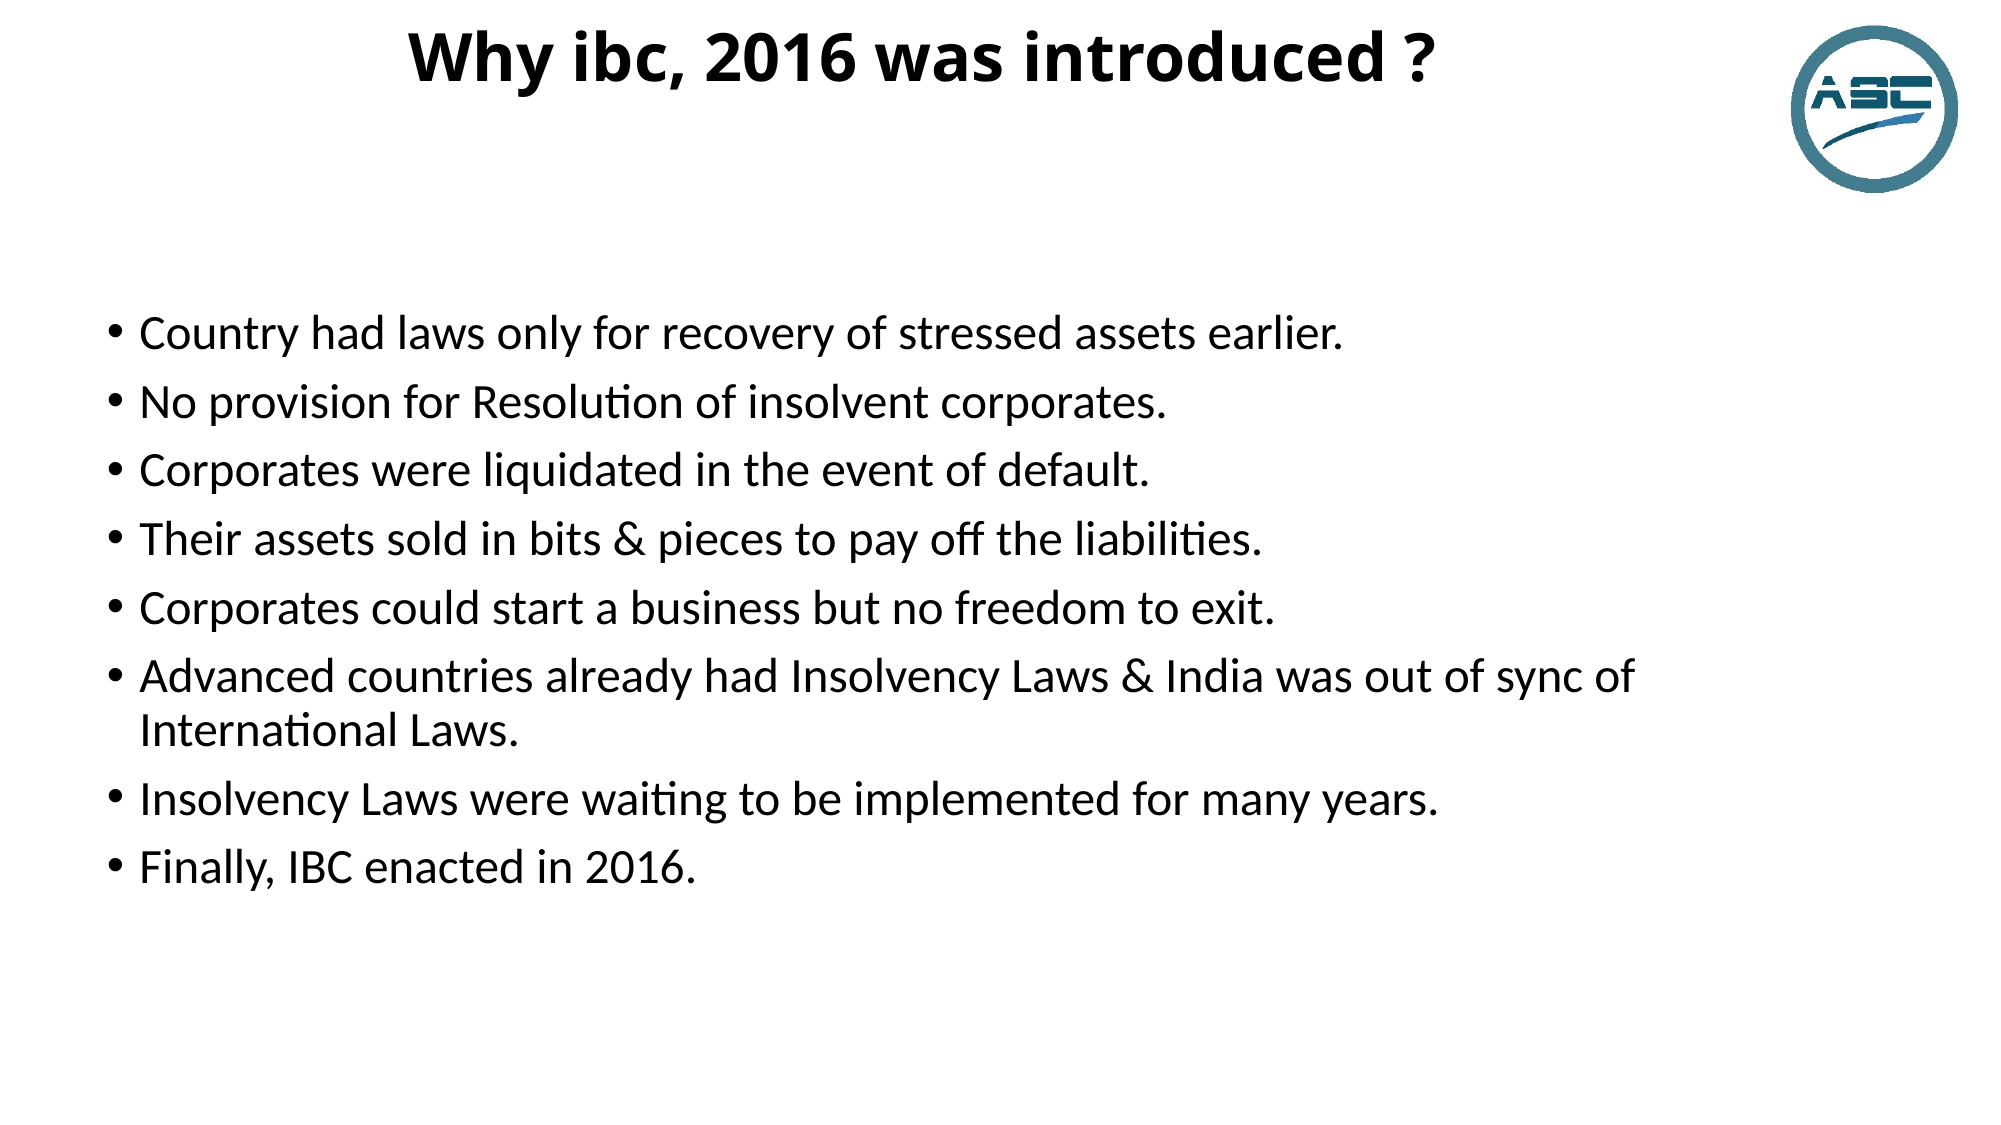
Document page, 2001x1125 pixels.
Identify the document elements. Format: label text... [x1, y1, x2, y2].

title Why ibc, 2016 was introduced ? [60, 24, 1784, 175]
picture [1784, 21, 1968, 204]
list Country had laws only for recovery of stressed assets earlier. No provision for Resolution of insolvent corporates. Corporates were liquidated in the event of default. Their assets sold in bits & pieces to pay off the liabilities. Corporates could start a business but no freedom to exit. Advanced countries already had Insolvency Laws & India was out of sync of International Laws. Insolvency Laws were waiting to be implemented for many years. Finally, IBC enacted in 2016. [91, 299, 1908, 1014]
